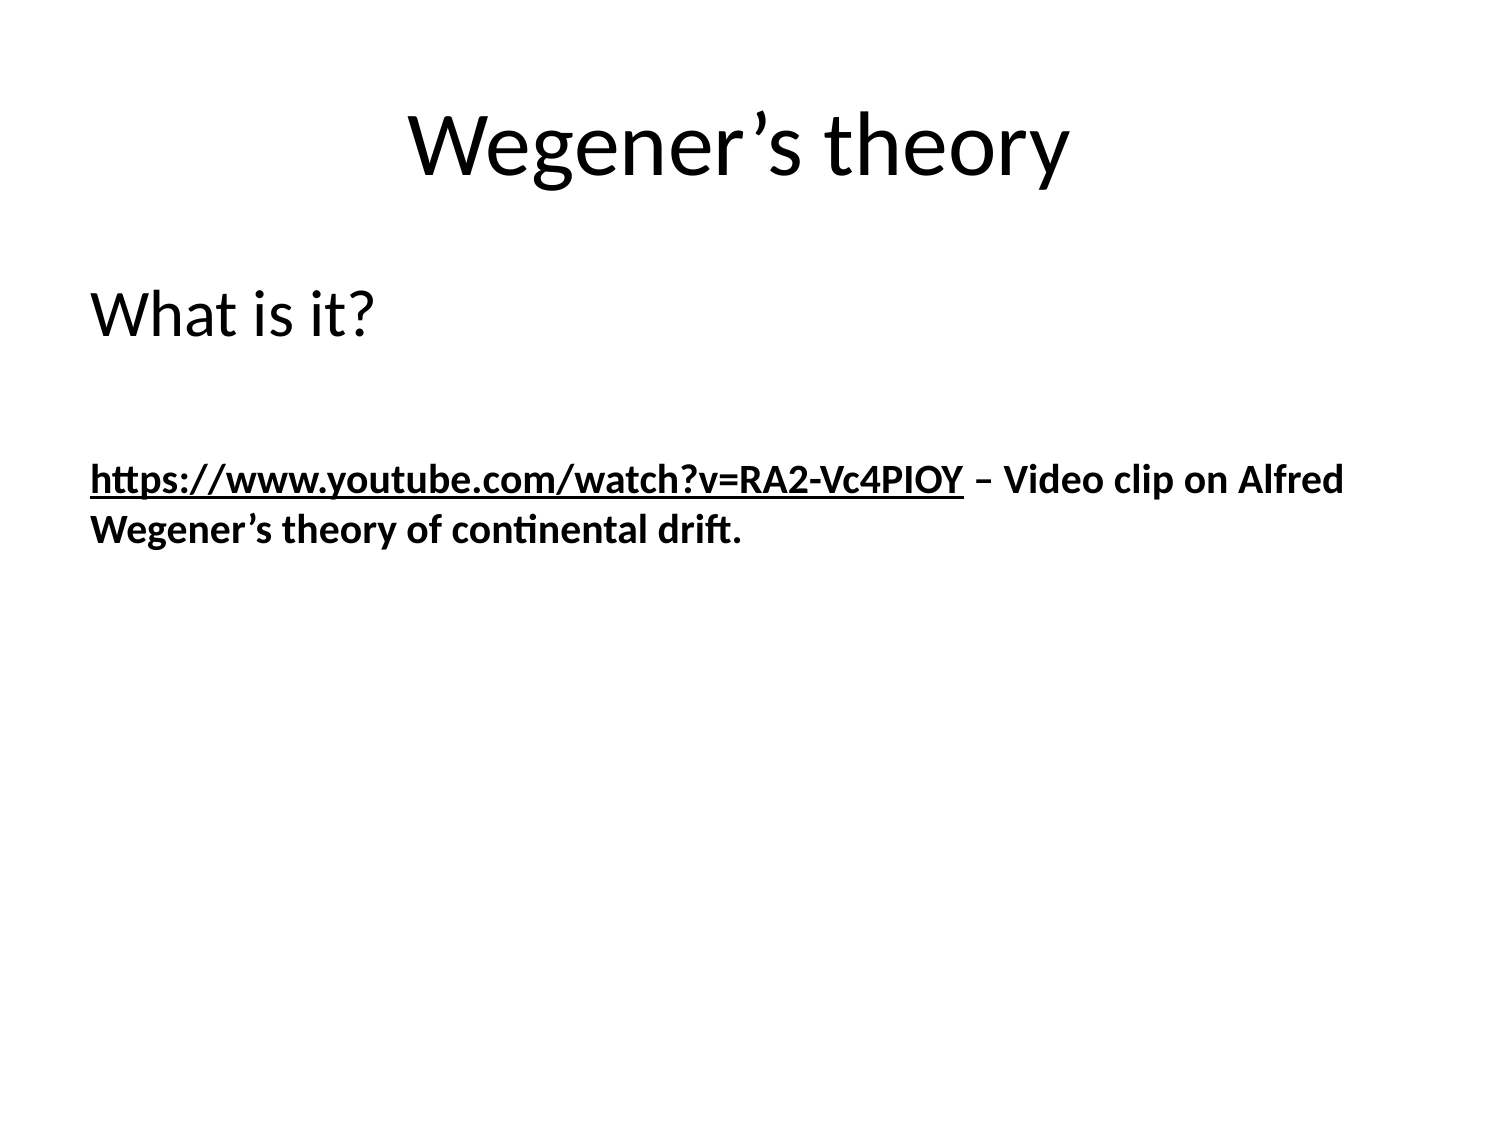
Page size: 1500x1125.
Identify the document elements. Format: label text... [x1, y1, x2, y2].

list What is it? https://www.youtube.com/watch?v=RA2-Vc4PIOY – Video clip on Alfred Wegener’s theory of continental drift. [75, 262, 1425, 1005]
title Wegener’s theory [75, 45, 1425, 233]
